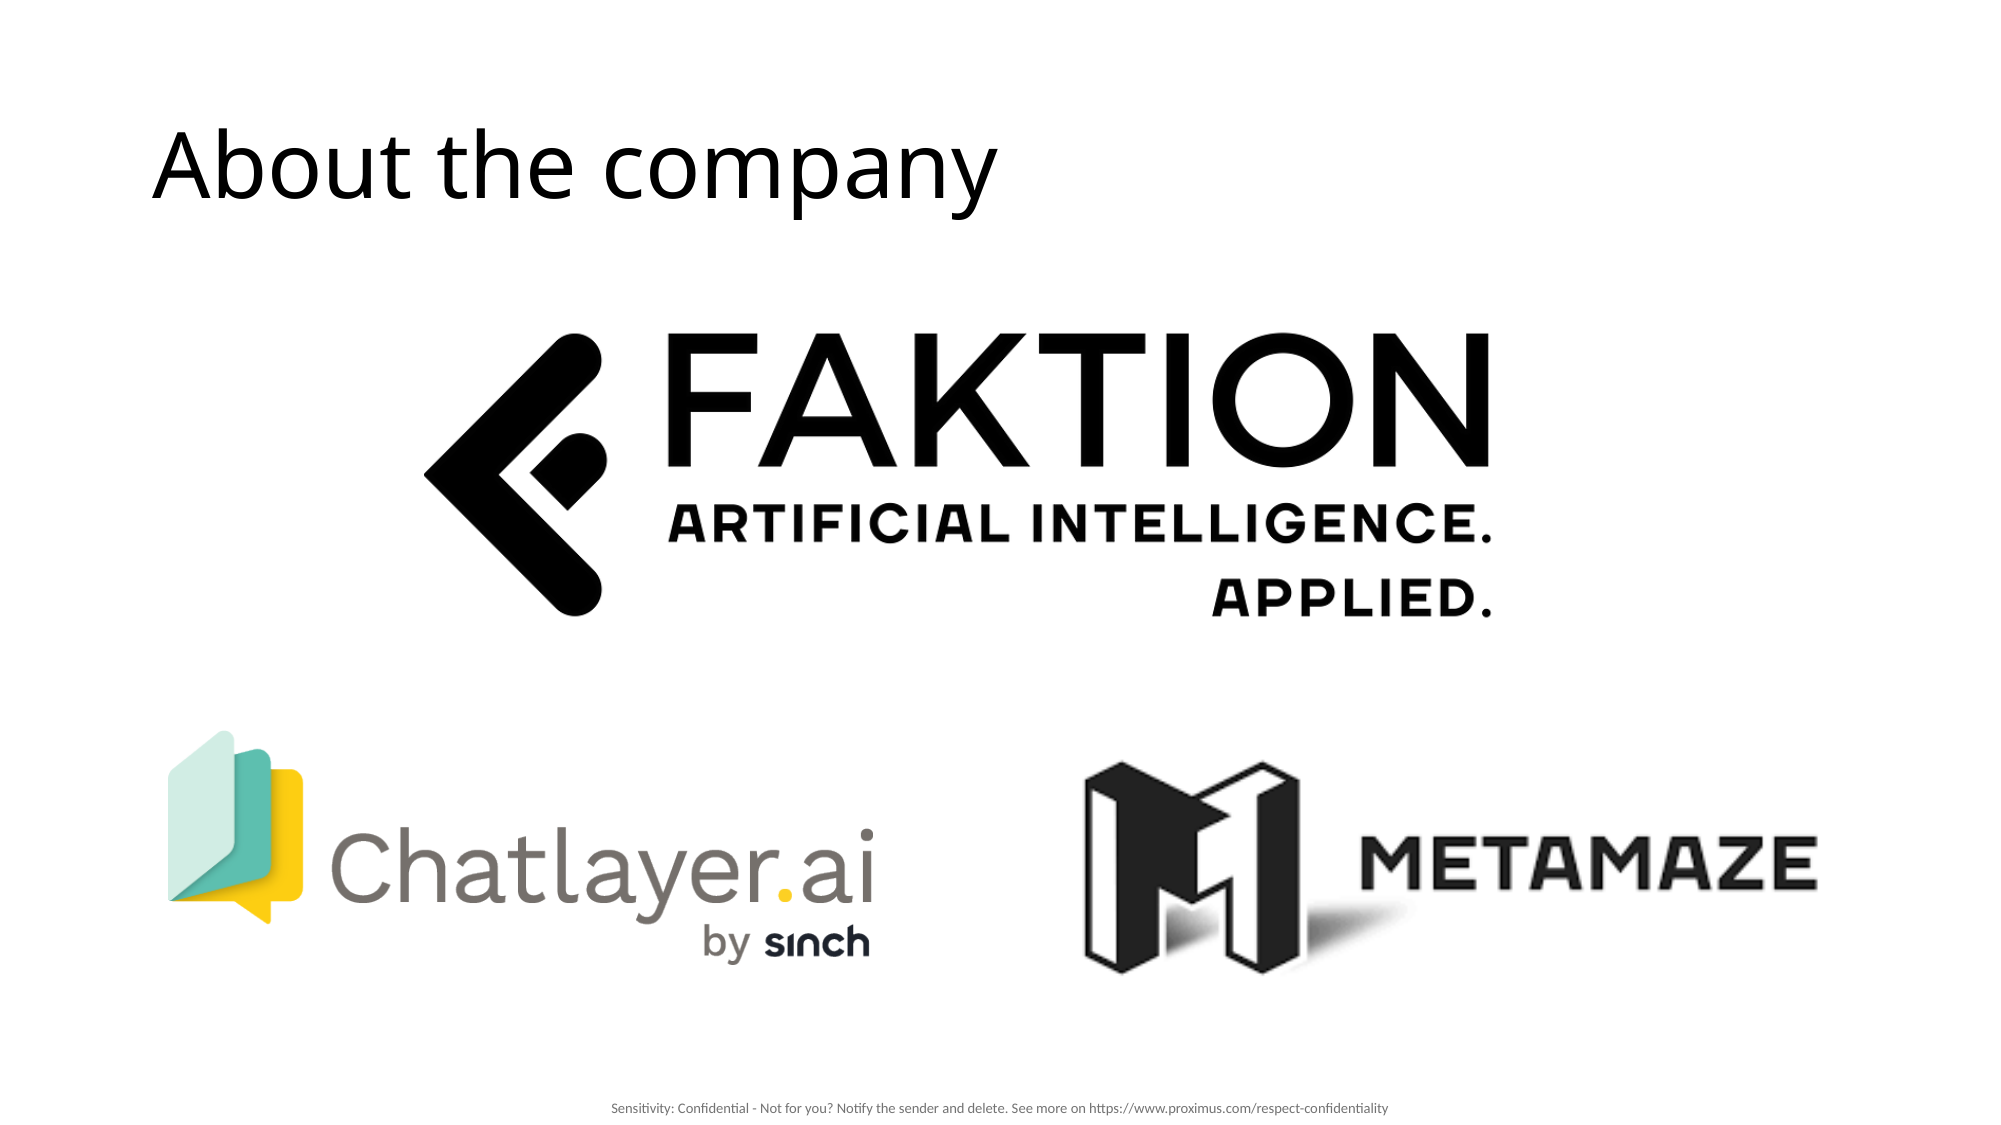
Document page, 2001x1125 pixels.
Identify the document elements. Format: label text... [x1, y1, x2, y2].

picture [1024, 701, 1880, 1036]
list [137, 299, 1863, 1014]
picture [167, 730, 873, 965]
picture [424, 323, 1501, 627]
title About the company [137, 59, 1863, 278]
